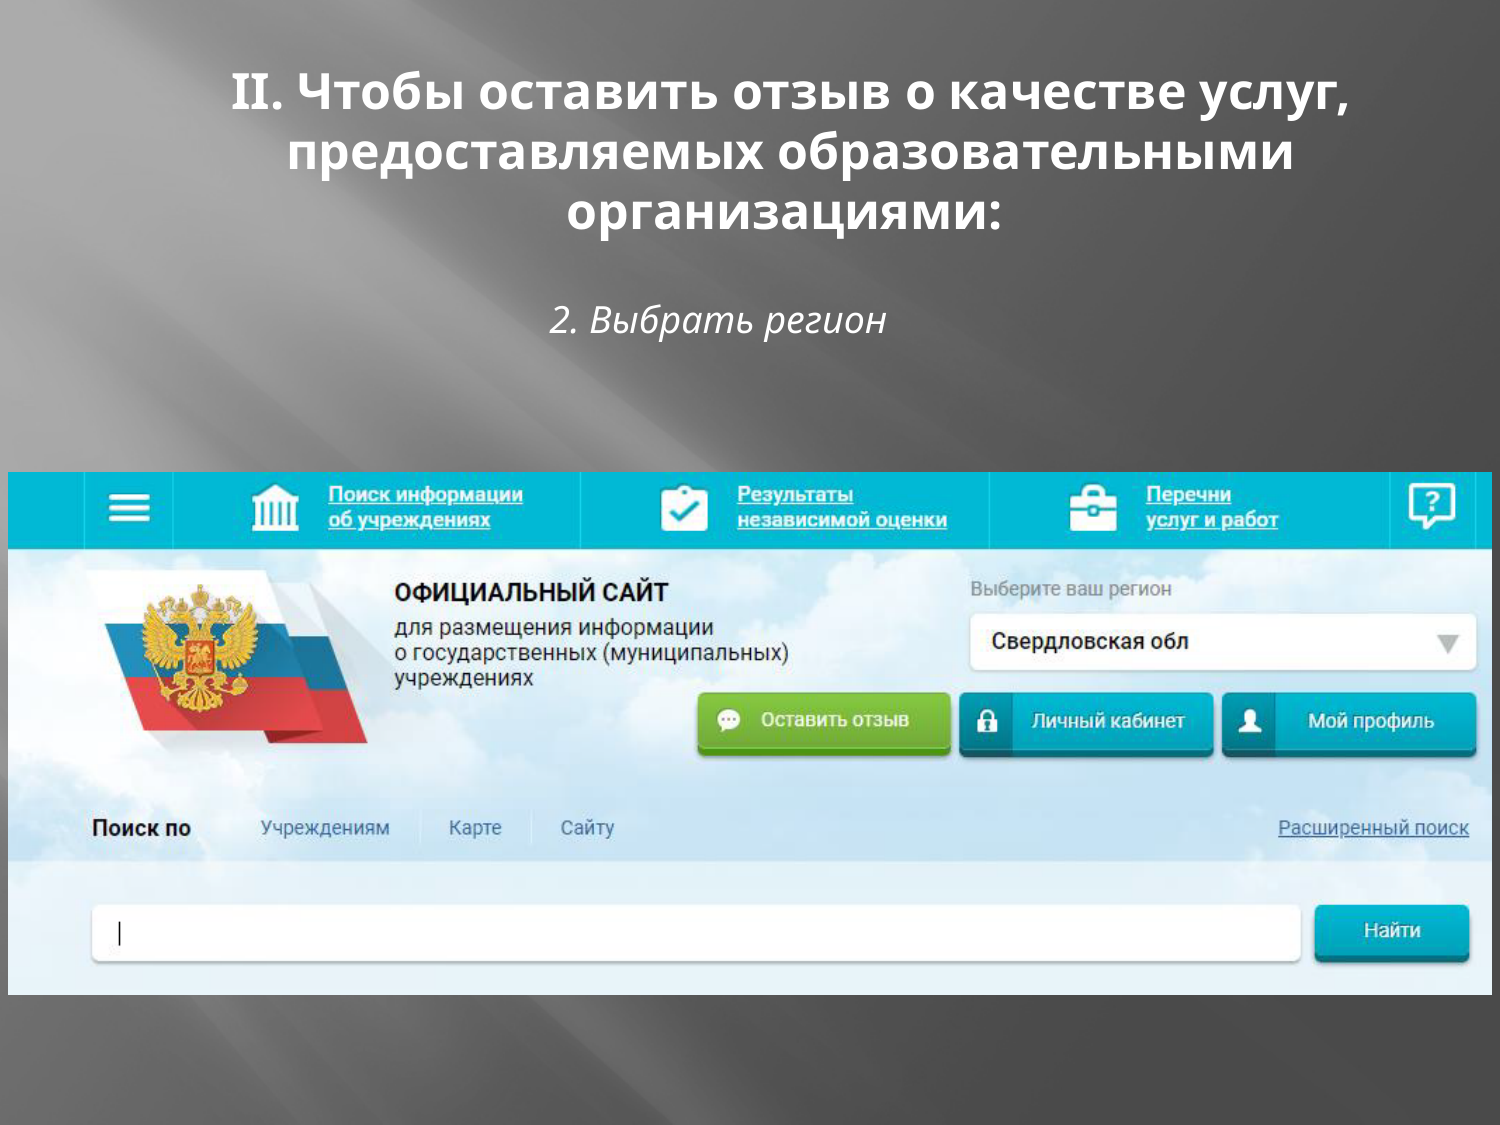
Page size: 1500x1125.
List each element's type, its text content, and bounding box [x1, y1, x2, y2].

text_box 2. Выбрать регион [348, 243, 1099, 349]
picture [8, 472, 1492, 996]
text_box II. Чтобы оставить отзыв о качестве услуг, предоставляемых образовательными организациями: [194, 7, 1388, 247]
